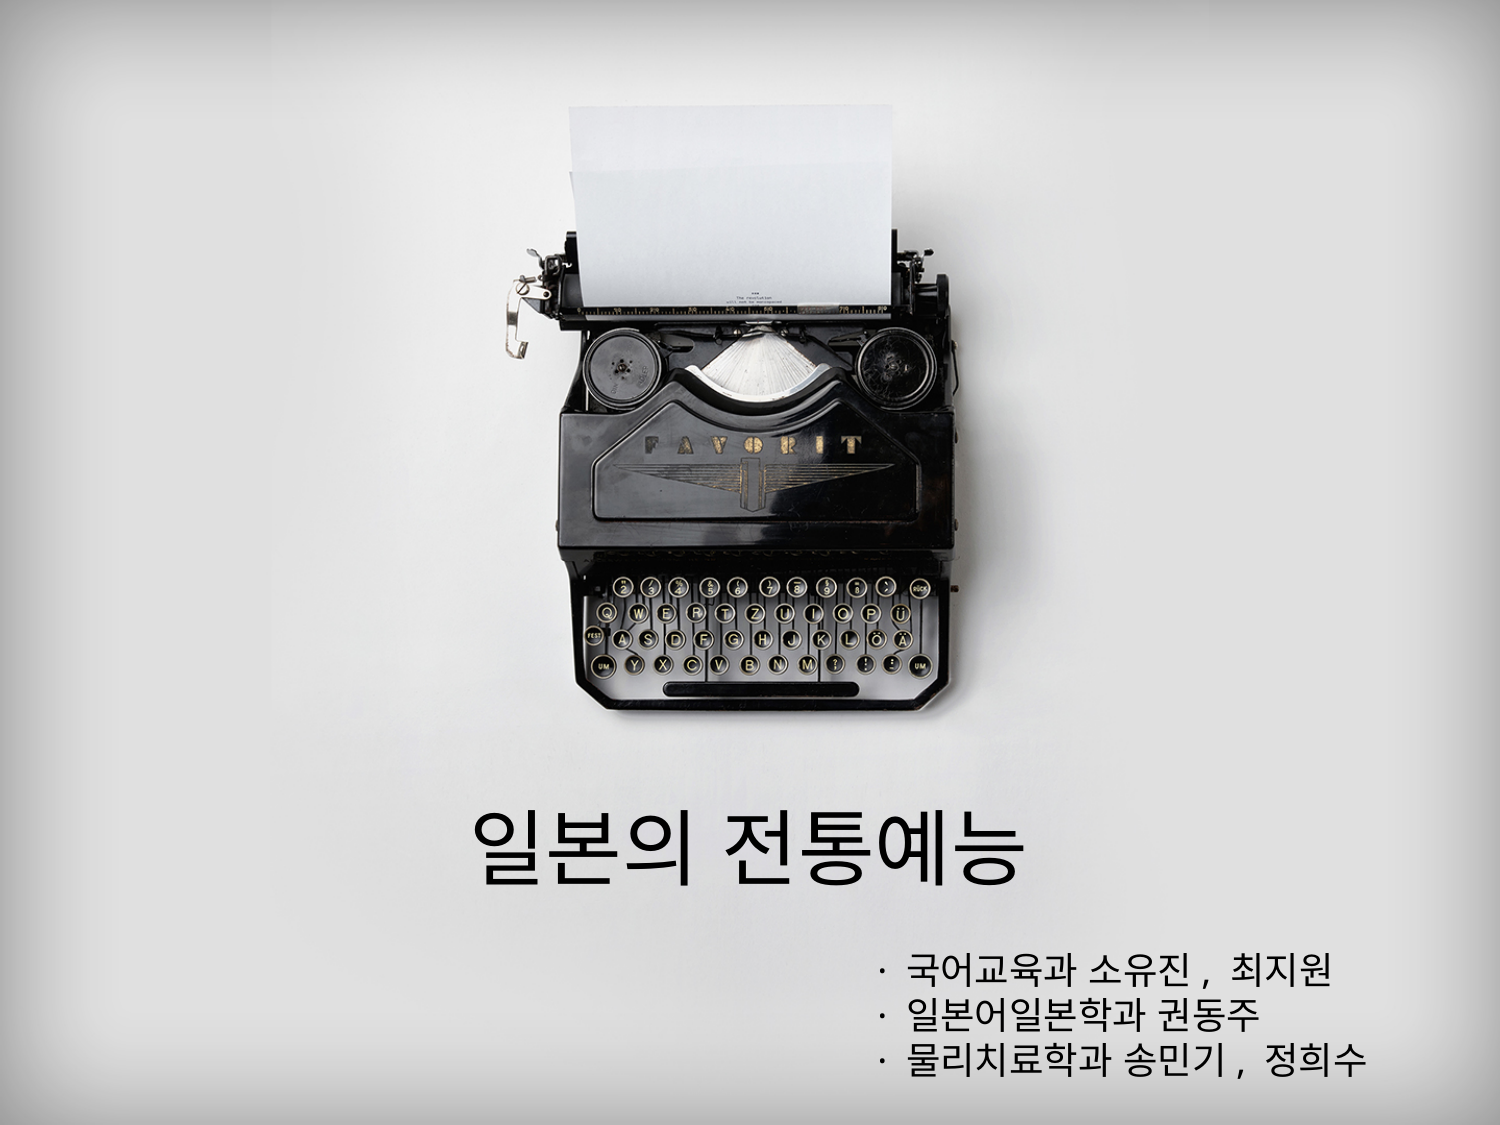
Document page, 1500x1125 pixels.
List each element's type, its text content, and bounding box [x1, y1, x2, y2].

text_box · 국어교육과 소유진, 최지원 · 일본어일본학과 권동주 · 물리치료학과 송민기, 정희수 [862, 939, 1417, 1089]
text_box 일본의 전통예능 [454, 788, 1140, 904]
picture [0, 0, 1500, 1125]
